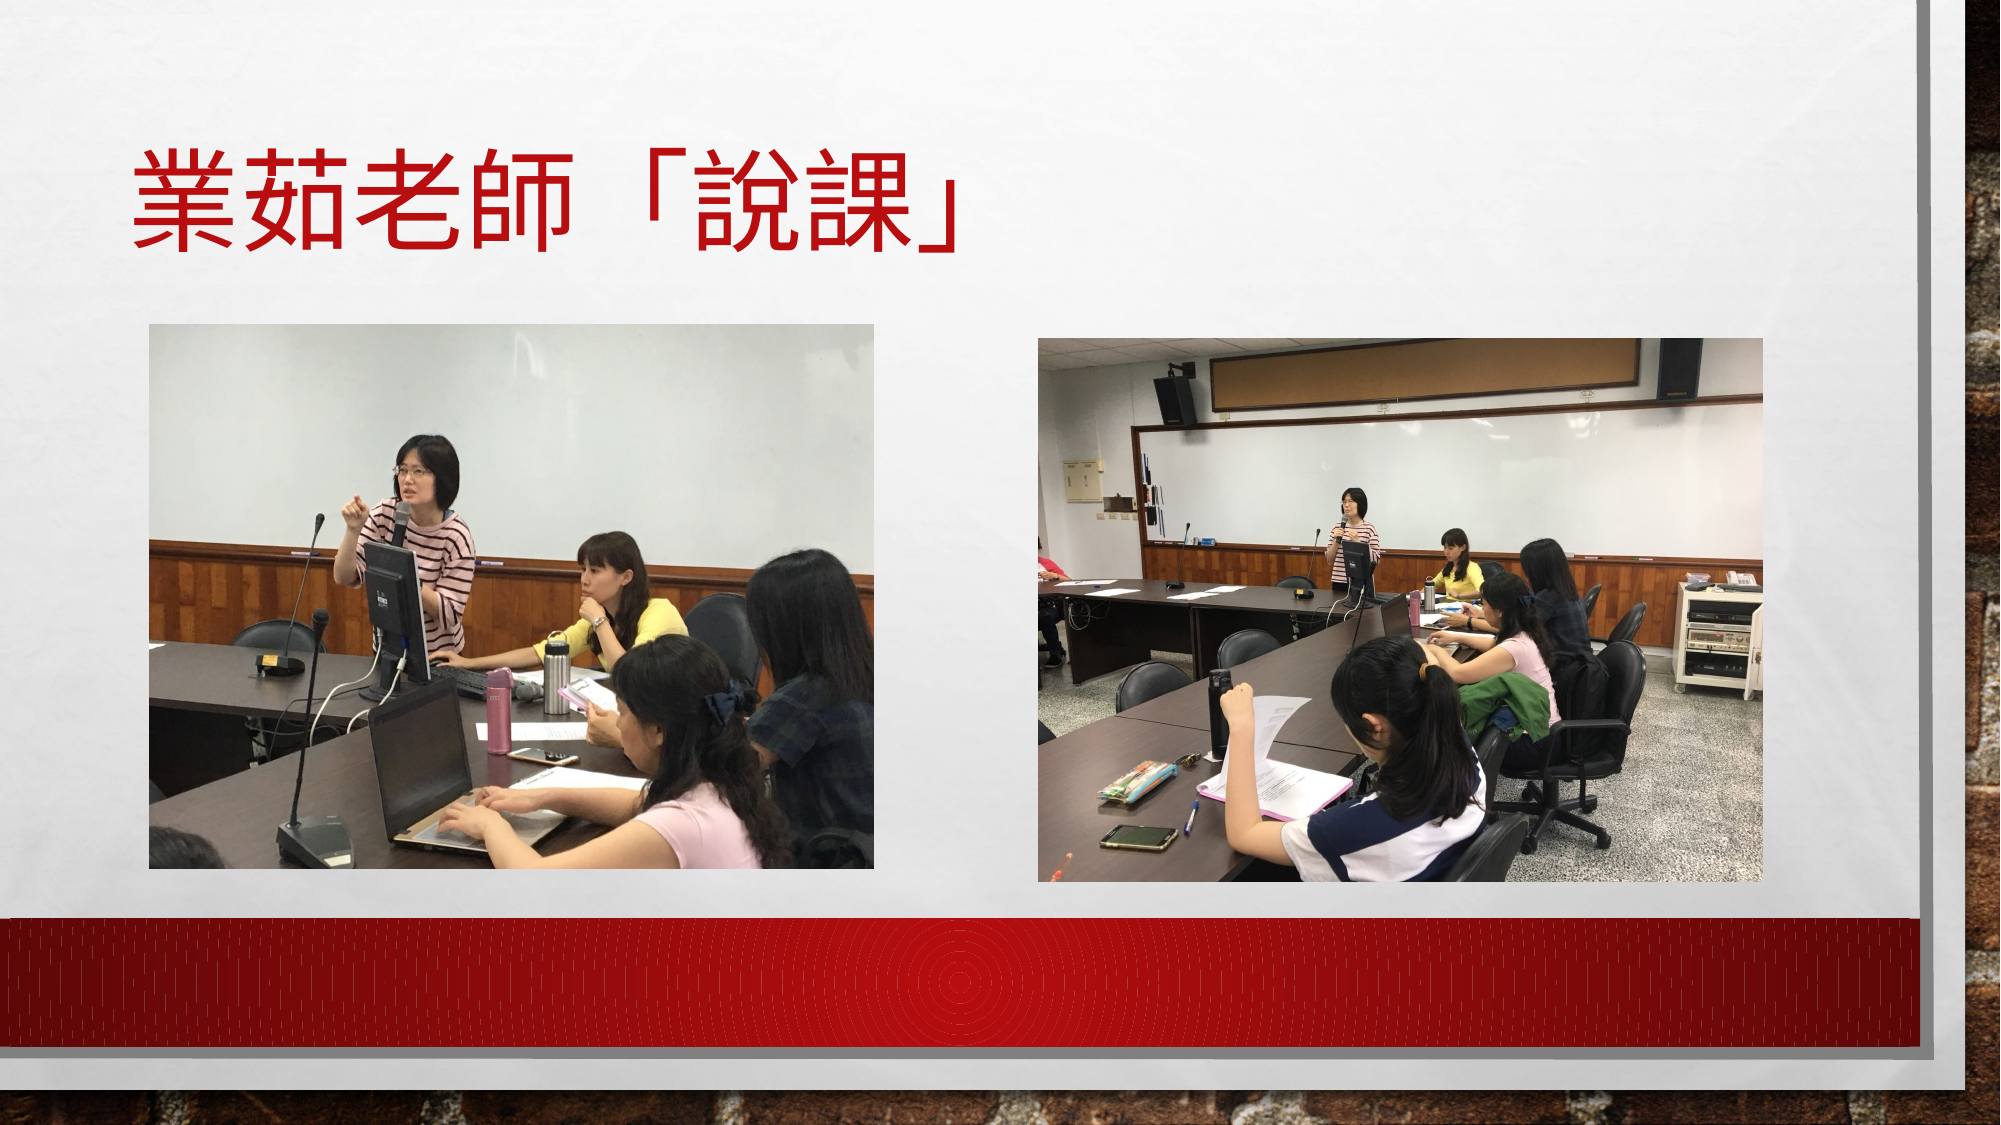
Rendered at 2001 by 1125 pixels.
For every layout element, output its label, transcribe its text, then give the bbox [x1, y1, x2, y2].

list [1037, 338, 1763, 883]
title 業茹老師「說課」 [112, 112, 1818, 303]
picture [0, 0, 2000, 1125]
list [148, 324, 875, 869]
